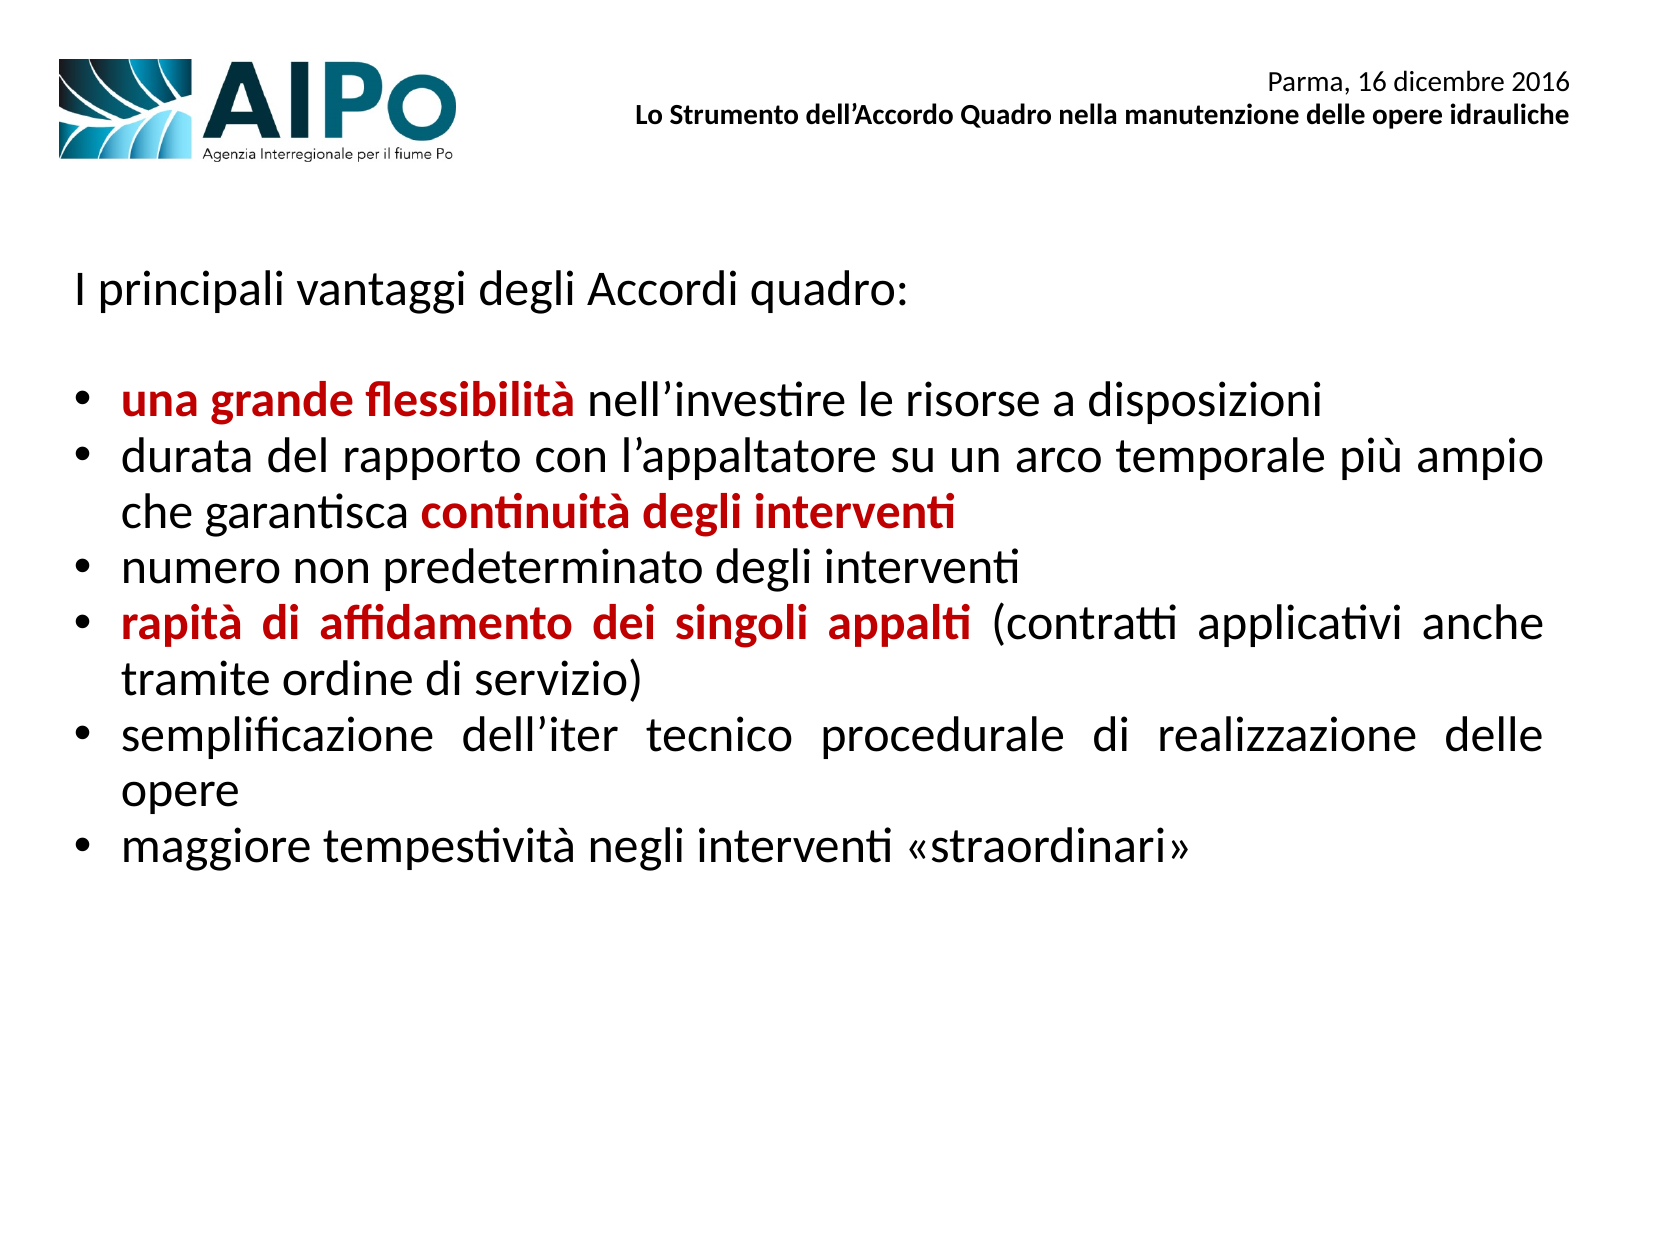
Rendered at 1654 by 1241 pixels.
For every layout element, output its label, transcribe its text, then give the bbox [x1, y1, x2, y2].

picture [401, 86, 442, 129]
title Parma, 16 dicembre 2016 Lo Strumento dell’Accordo Quadro nella manutenzione delle opere idrauliche [82, 56, 1571, 177]
text_box I principali vantaggi degli Accordi quadro: una grande flessibilità nell’investire le risorse a disposizioni durata del rapporto con l’appaltatore su un arco temporale più ampio che garantisca continuità degli interventi numero non predeterminato degli interventi rapità di affidamento dei singoli appalti (contratti applicativi anche tramite ordine di servizio) semplificazione dell’iter tecnico procedurale di realizzazione delle opere maggiore tempestività negli interventi «straordinari» [59, 253, 1560, 937]
picture [58, 58, 456, 162]
